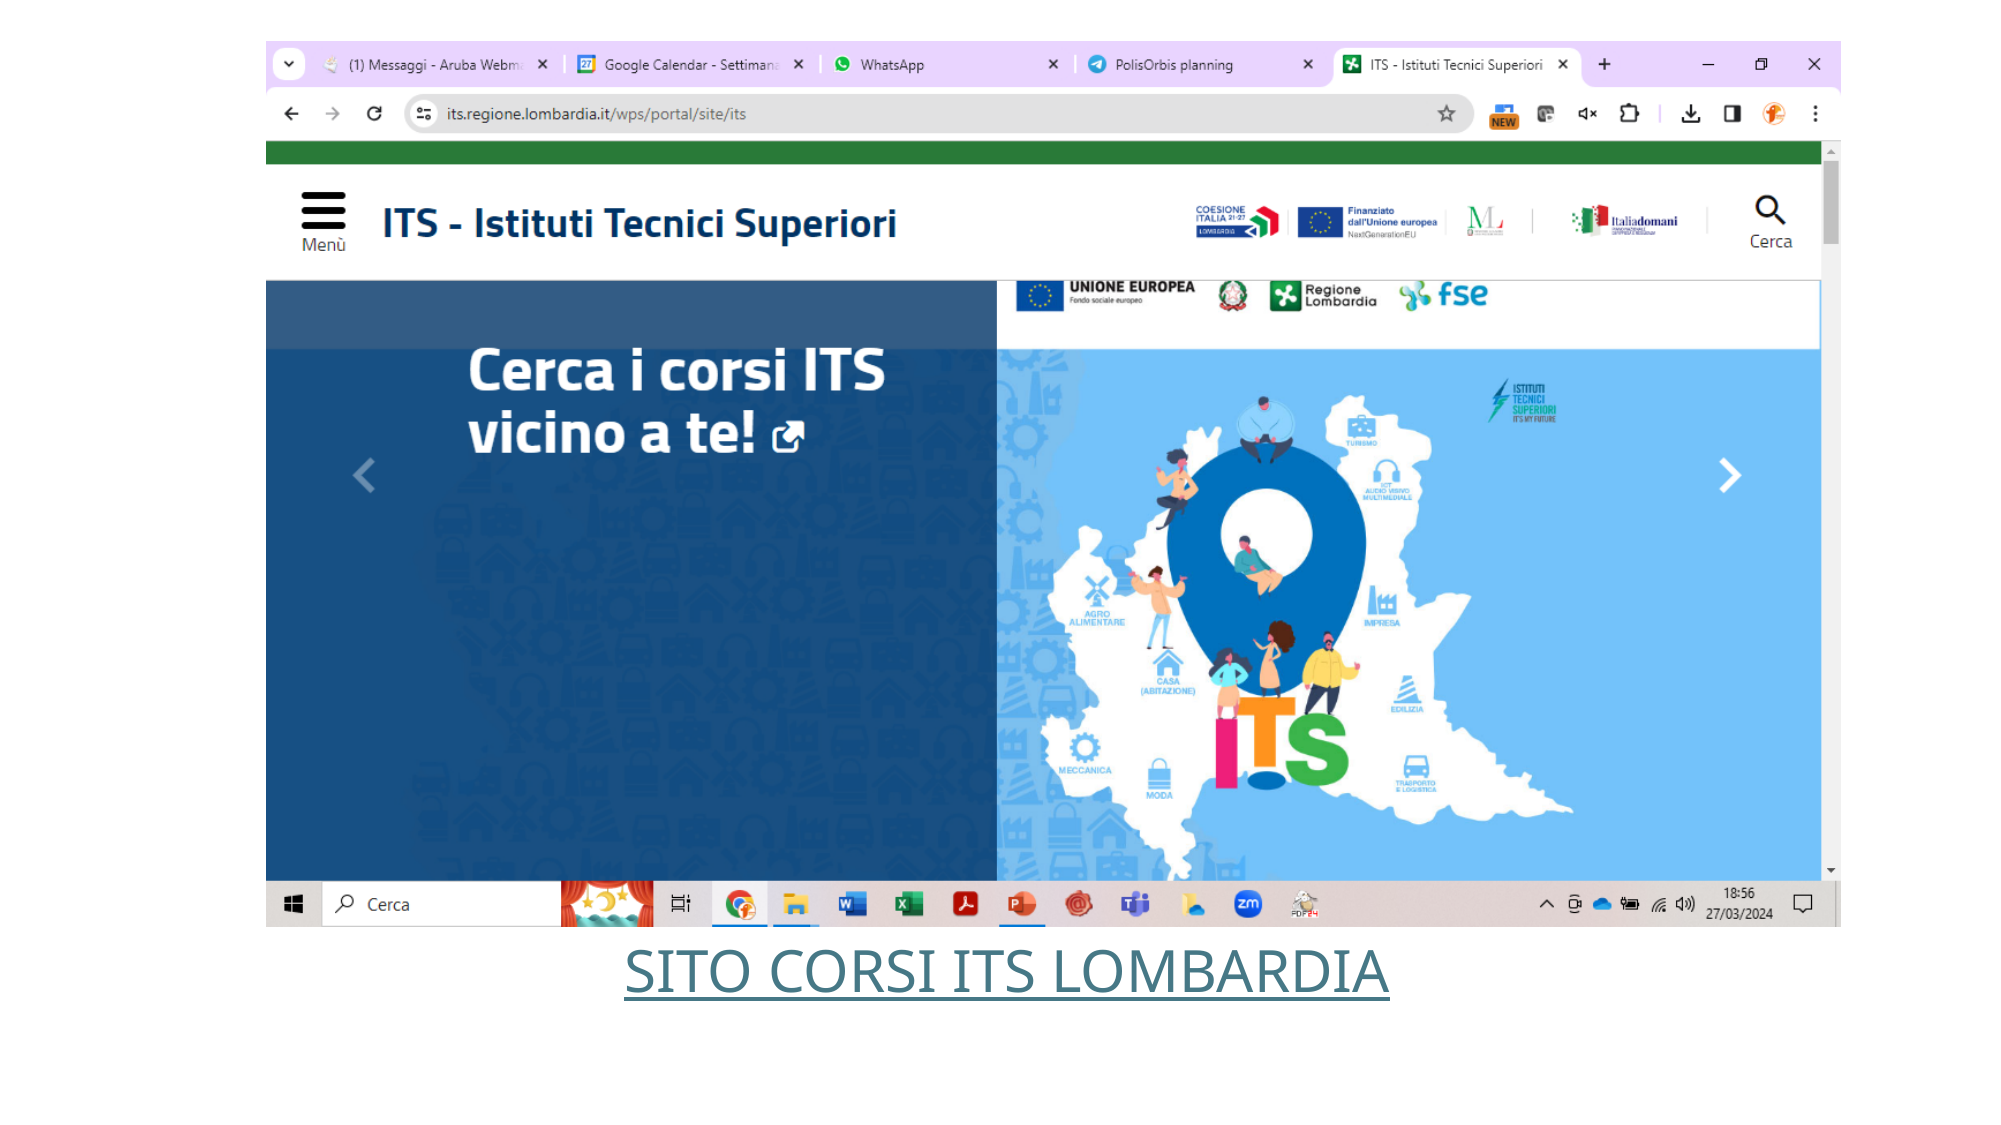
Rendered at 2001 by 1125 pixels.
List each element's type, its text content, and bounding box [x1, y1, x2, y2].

text_box SITO CORSI ITS LOMBARDIA [237, 926, 1777, 1021]
picture [266, 41, 1841, 928]
